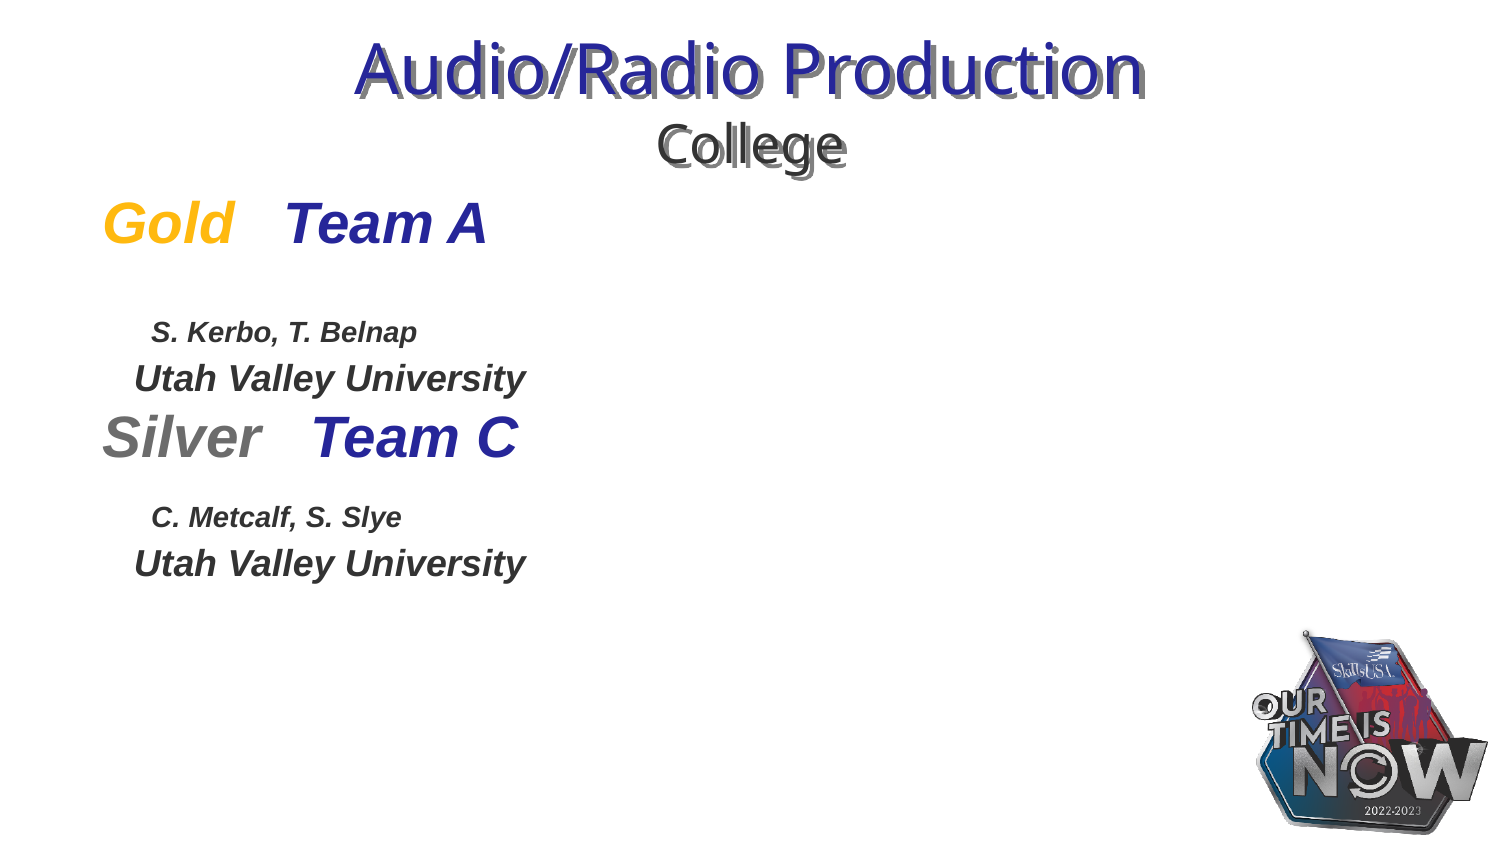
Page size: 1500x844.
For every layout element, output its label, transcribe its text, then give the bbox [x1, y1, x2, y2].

picture [1237, 621, 1488, 835]
list Gold Team A S. Kerbo, T. Belnap Utah Valley University Silver Team C C. Metcalf, S. Slye Utah Valley University [87, 177, 1438, 778]
title Audio/Radio Production College [0, 13, 1500, 185]
